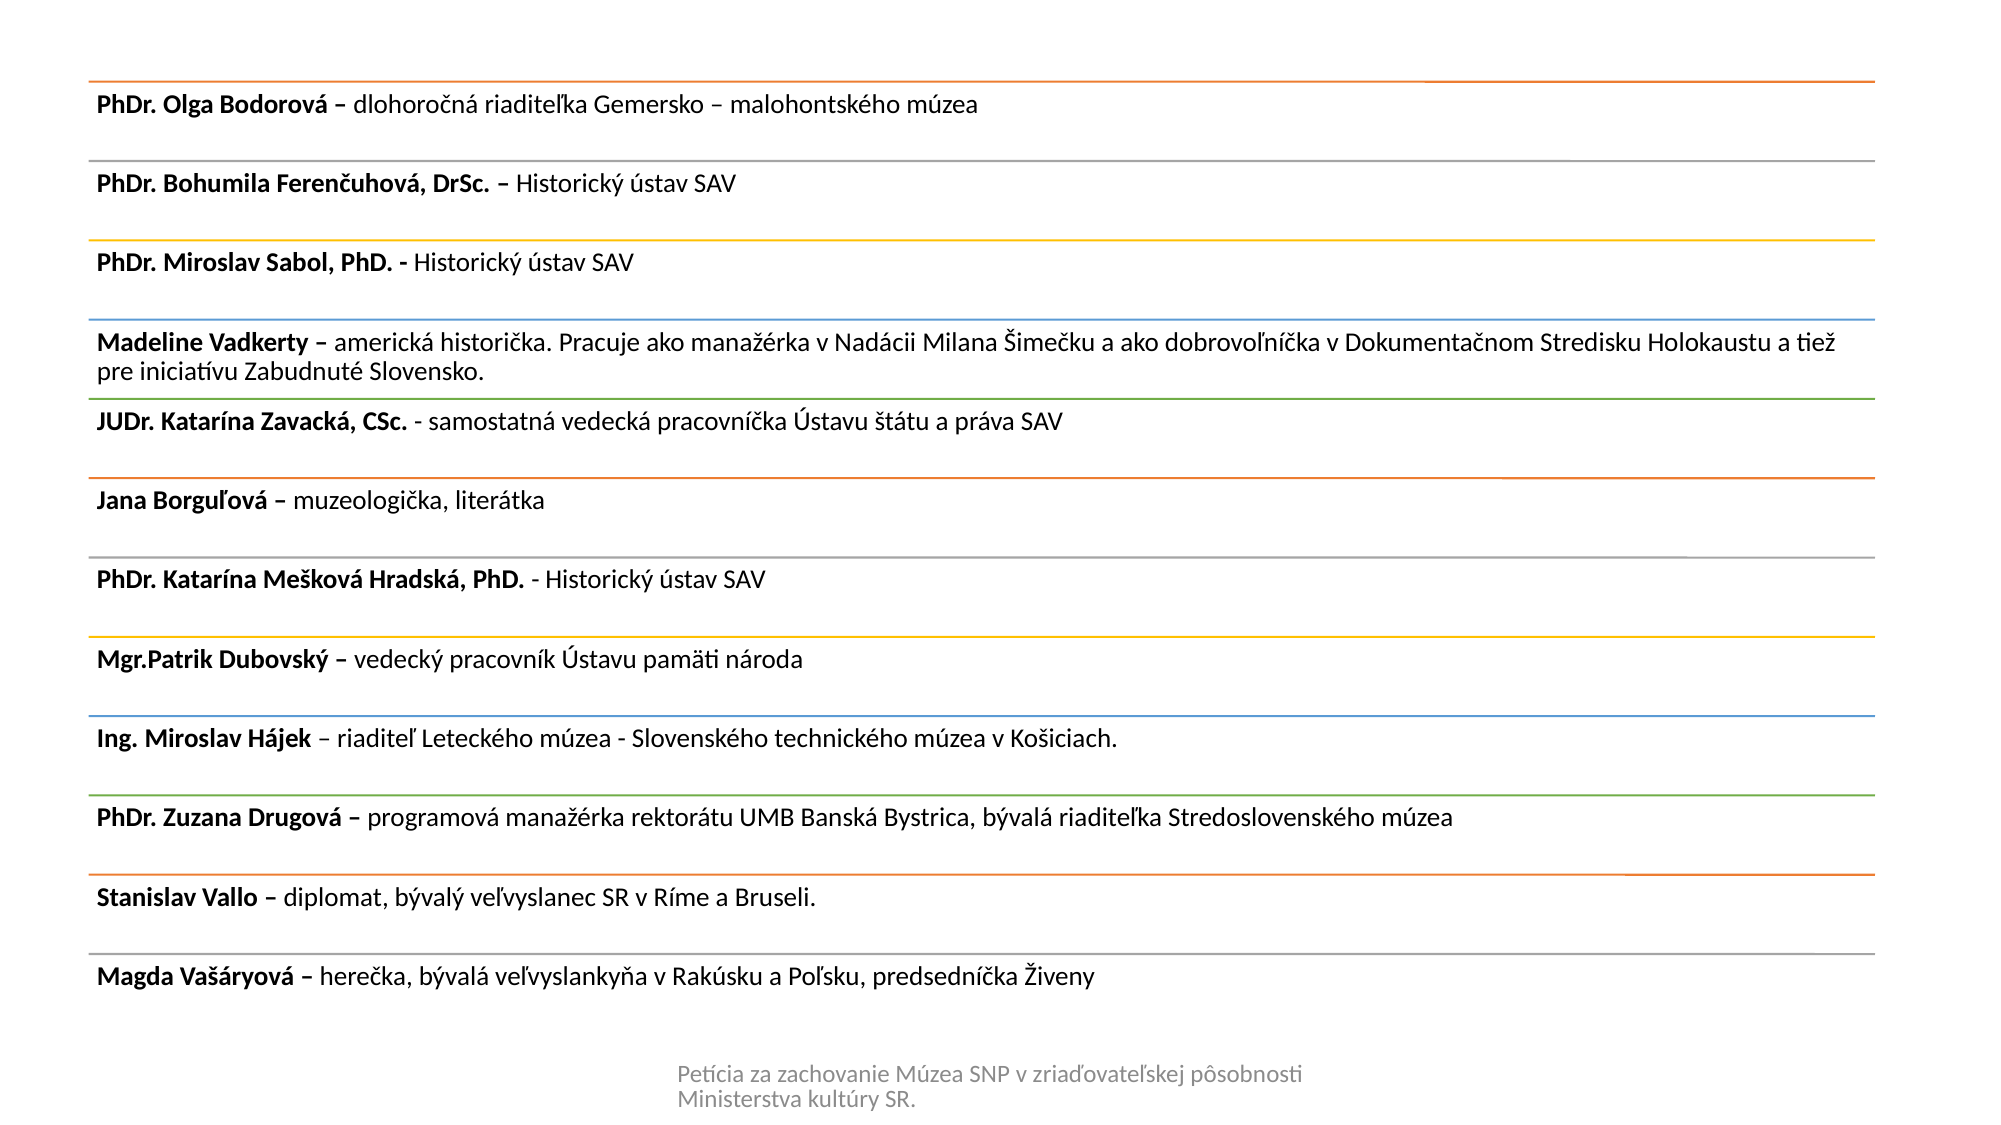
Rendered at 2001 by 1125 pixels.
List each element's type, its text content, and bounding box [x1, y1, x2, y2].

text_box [88, 81, 1875, 1034]
footer Petícia za zachovanie Múzea SNP v zriaďovateľskej pôsobnosti Ministerstva kultúry SR. [662, 1042, 1338, 1103]
